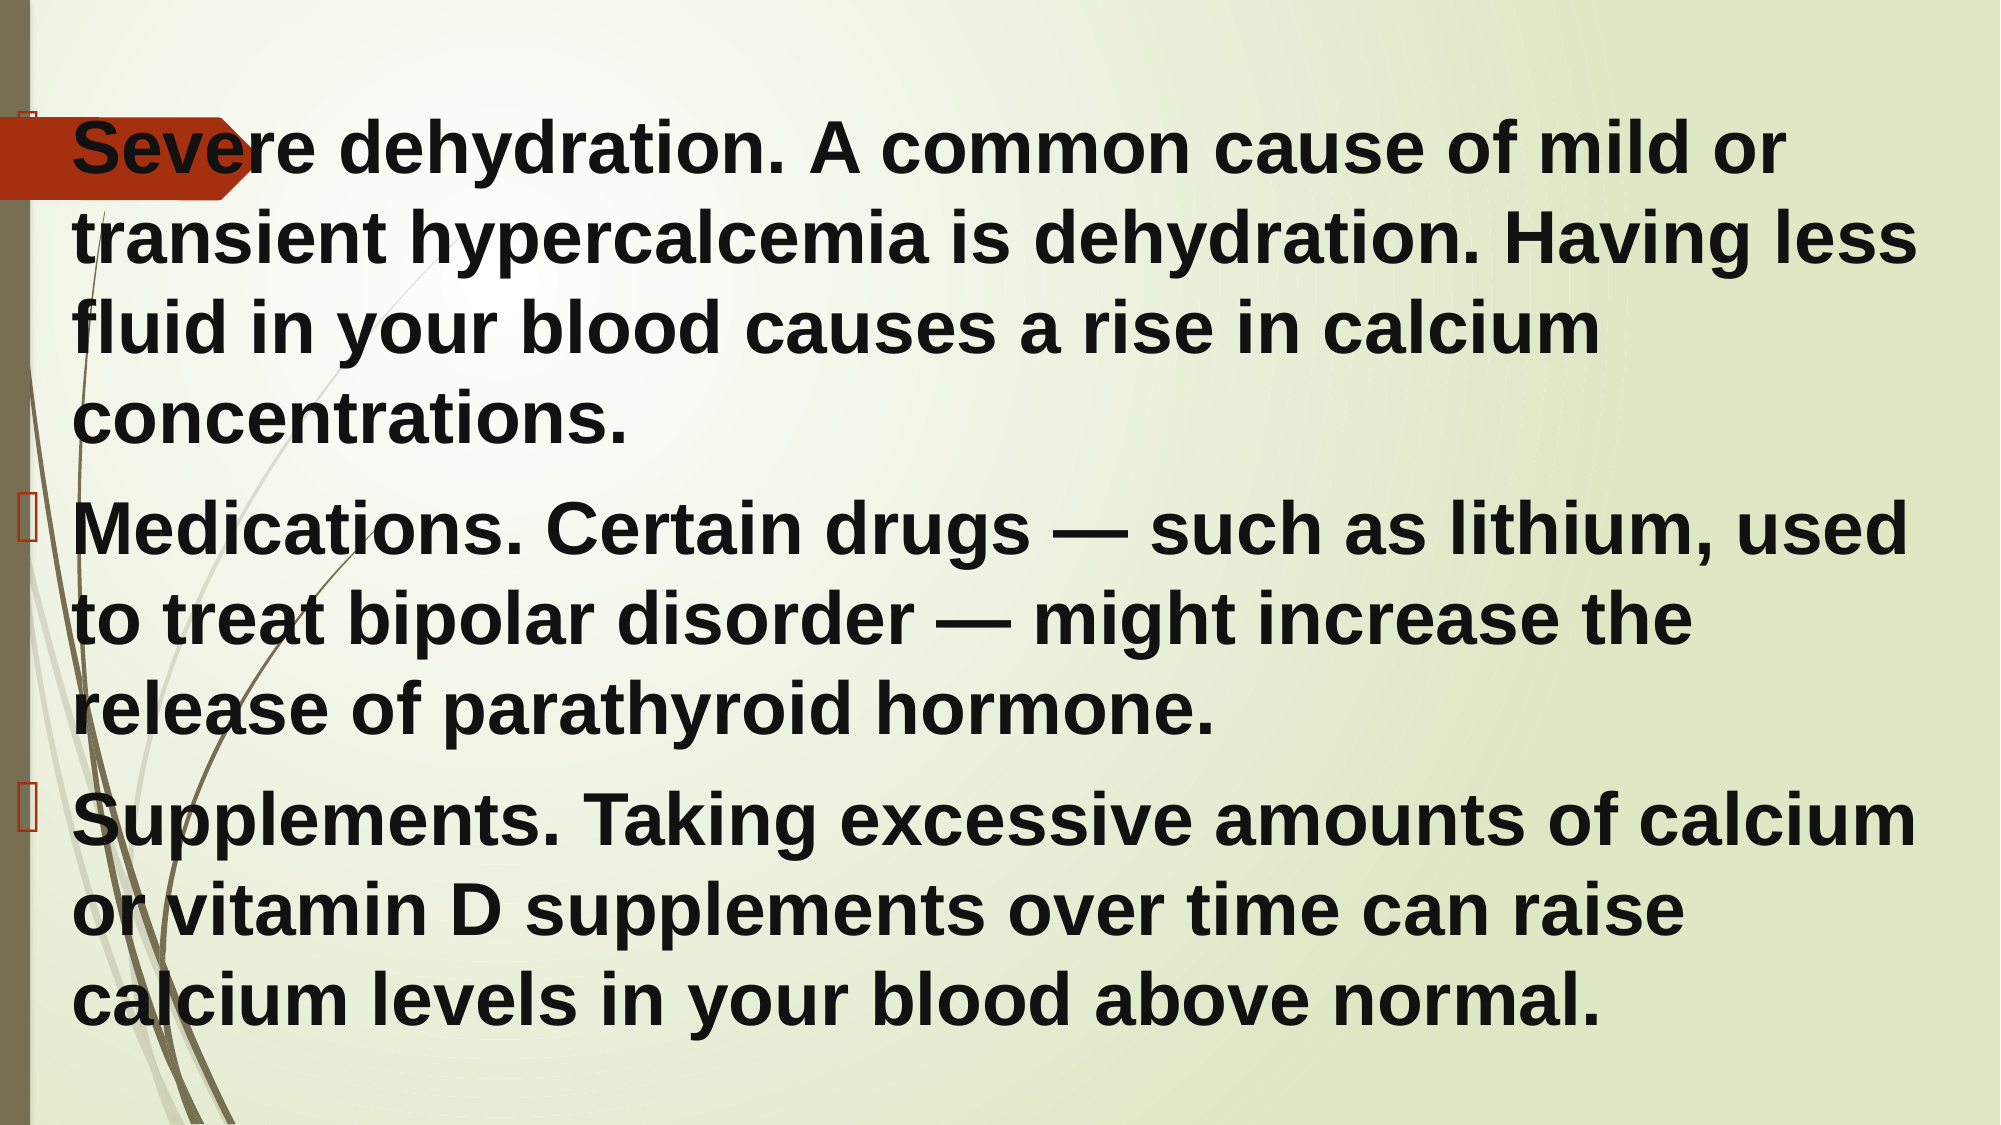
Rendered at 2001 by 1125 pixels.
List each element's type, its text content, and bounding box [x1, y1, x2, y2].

list Severe dehydration. A common cause of mild or transient hypercalcemia is dehydration. Having less fluid in your blood causes a rise in calcium concentrations. Medications. Certain drugs — such as lithium, used to treat bipolar disorder — might increase the release of parathyroid hormone. Supplements. Taking excessive amounts of calcium or vitamin D supplements over time can raise calcium levels in your blood above normal. [0, 90, 1971, 1125]
